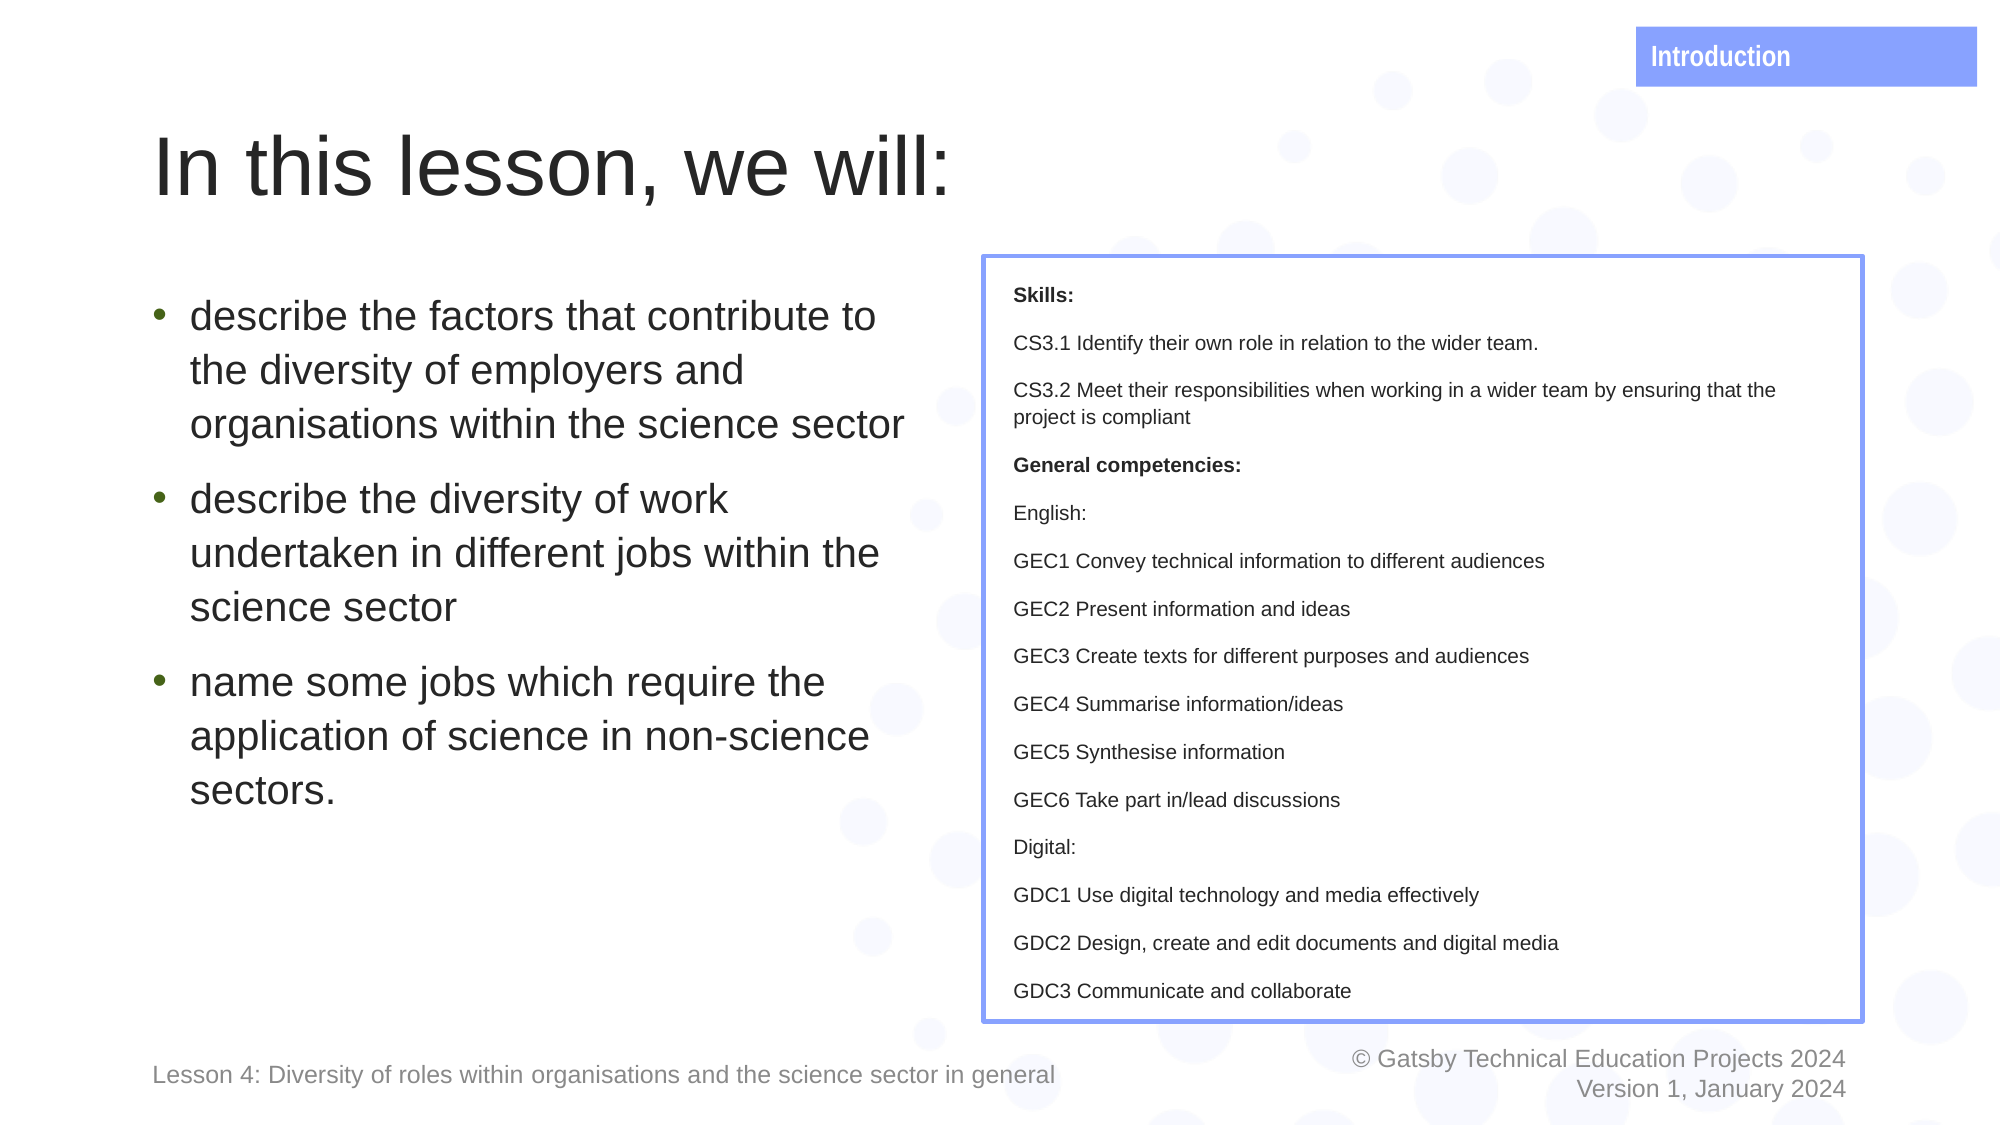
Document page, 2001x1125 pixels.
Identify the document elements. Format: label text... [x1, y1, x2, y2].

list describe the factors that contribute to the diversity of employers and organisations within the science sector describe the diversity of work undertaken in different jobs within the science sector name some jobs which require the application of science in non-science sectors. [137, 277, 952, 949]
title In this lesson, we will: [137, 59, 1863, 278]
list Introduction [1636, 26, 1978, 87]
list Skills: CS3.1 Identify their own role in relation to the wider team. CS3.2 Meet their responsibilities when working in a wider team by ensuring that the project is compliant General competencies: English: GEC1 Convey technical information to different audiences GEC2 Present information and ideas GEC3 Create texts for different purposes and audiences GEC4 Summarise information/ideas GEC5 Synthesise information GEC6 Take part in/lead discussions Digital: GDC1 Use digital technology and media effectively GDC2 Design, create and edit documents and digital media GDC3 Communicate and collaborate [981, 254, 1865, 1024]
list Lesson 4: Diversity of roles within organisations and the science sector in general [137, 1042, 1086, 1103]
